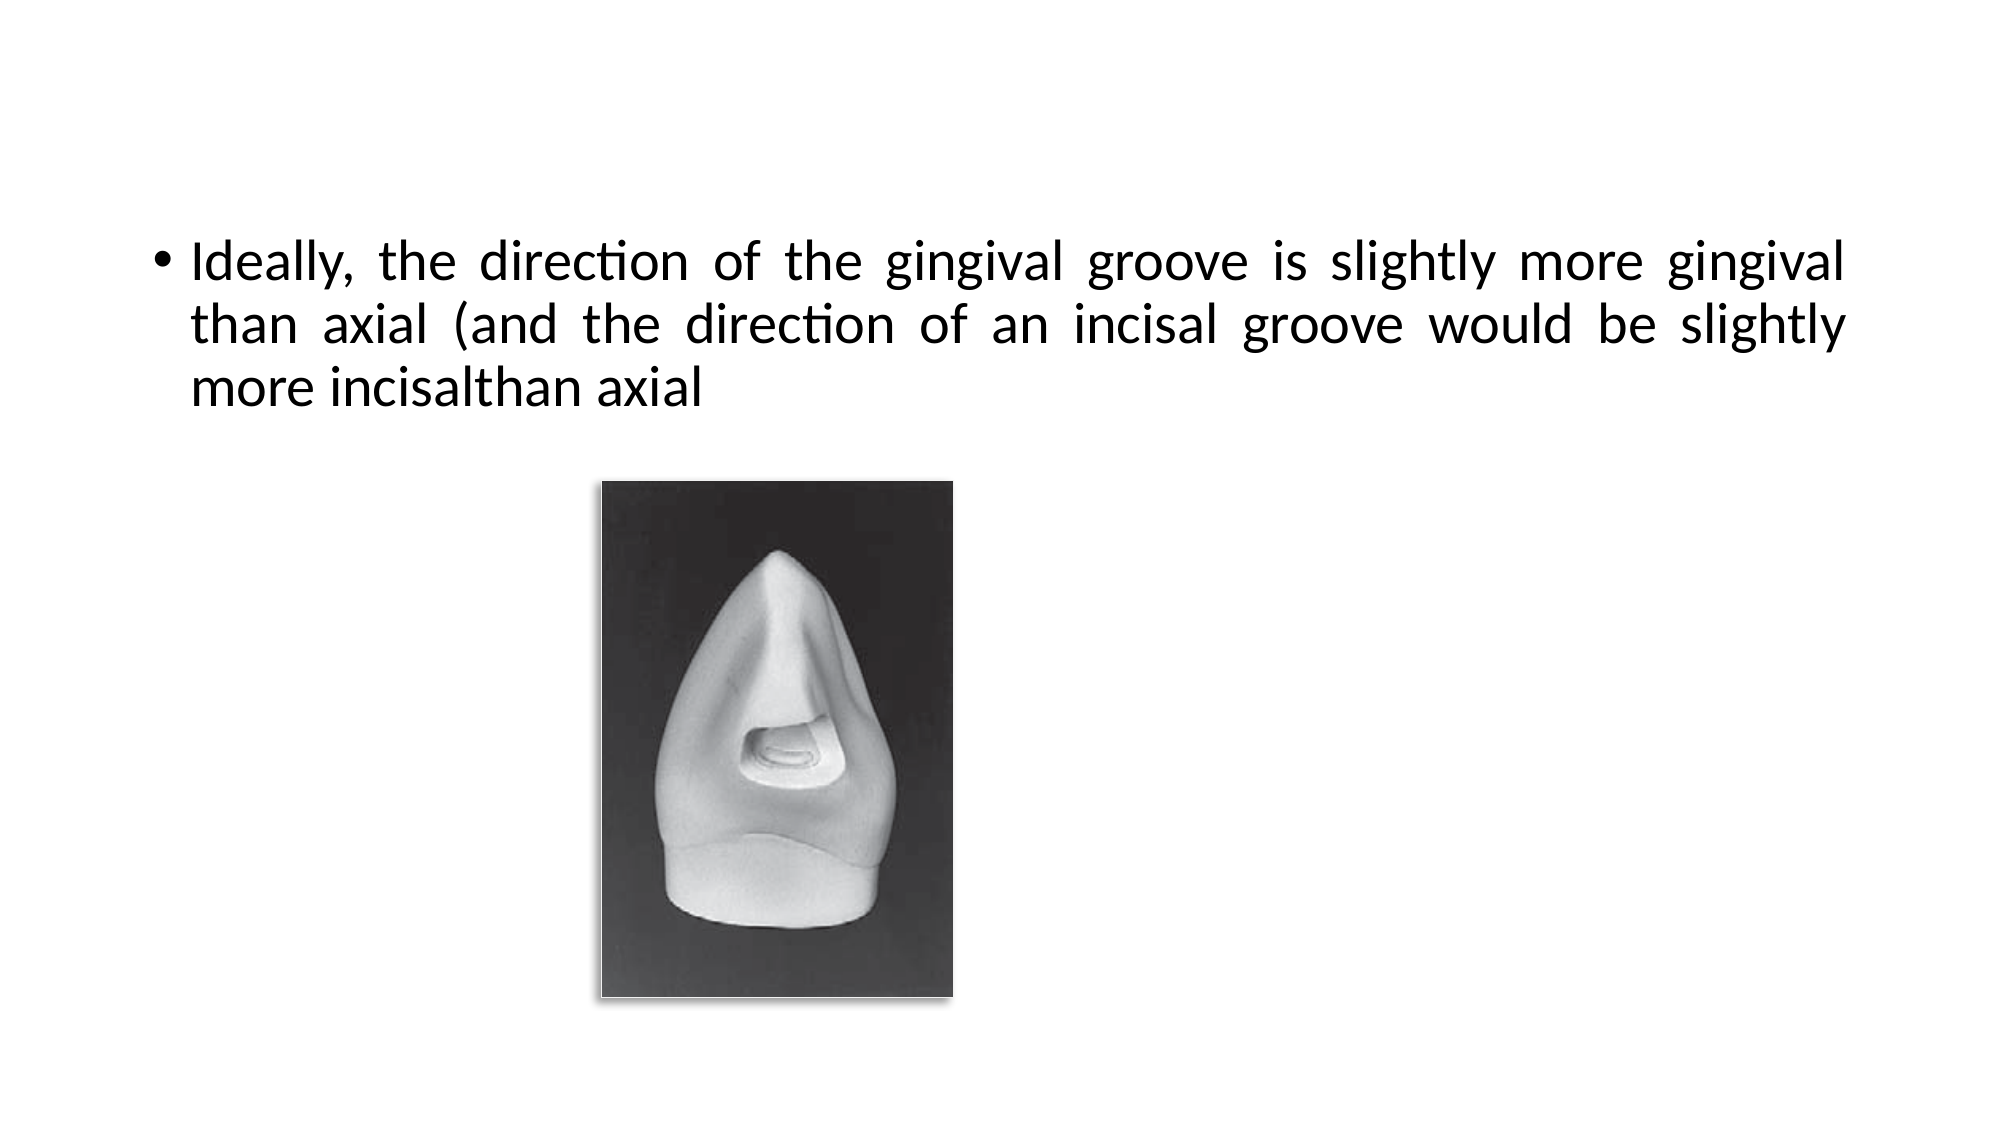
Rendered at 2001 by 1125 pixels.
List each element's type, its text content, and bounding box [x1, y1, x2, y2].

picture [601, 480, 954, 998]
list Ideally, the direction of the gingival groove is slightly more gingival than axial (and the direction of an incisal groove would be slightly more incisalthan axial [137, 222, 1863, 1014]
